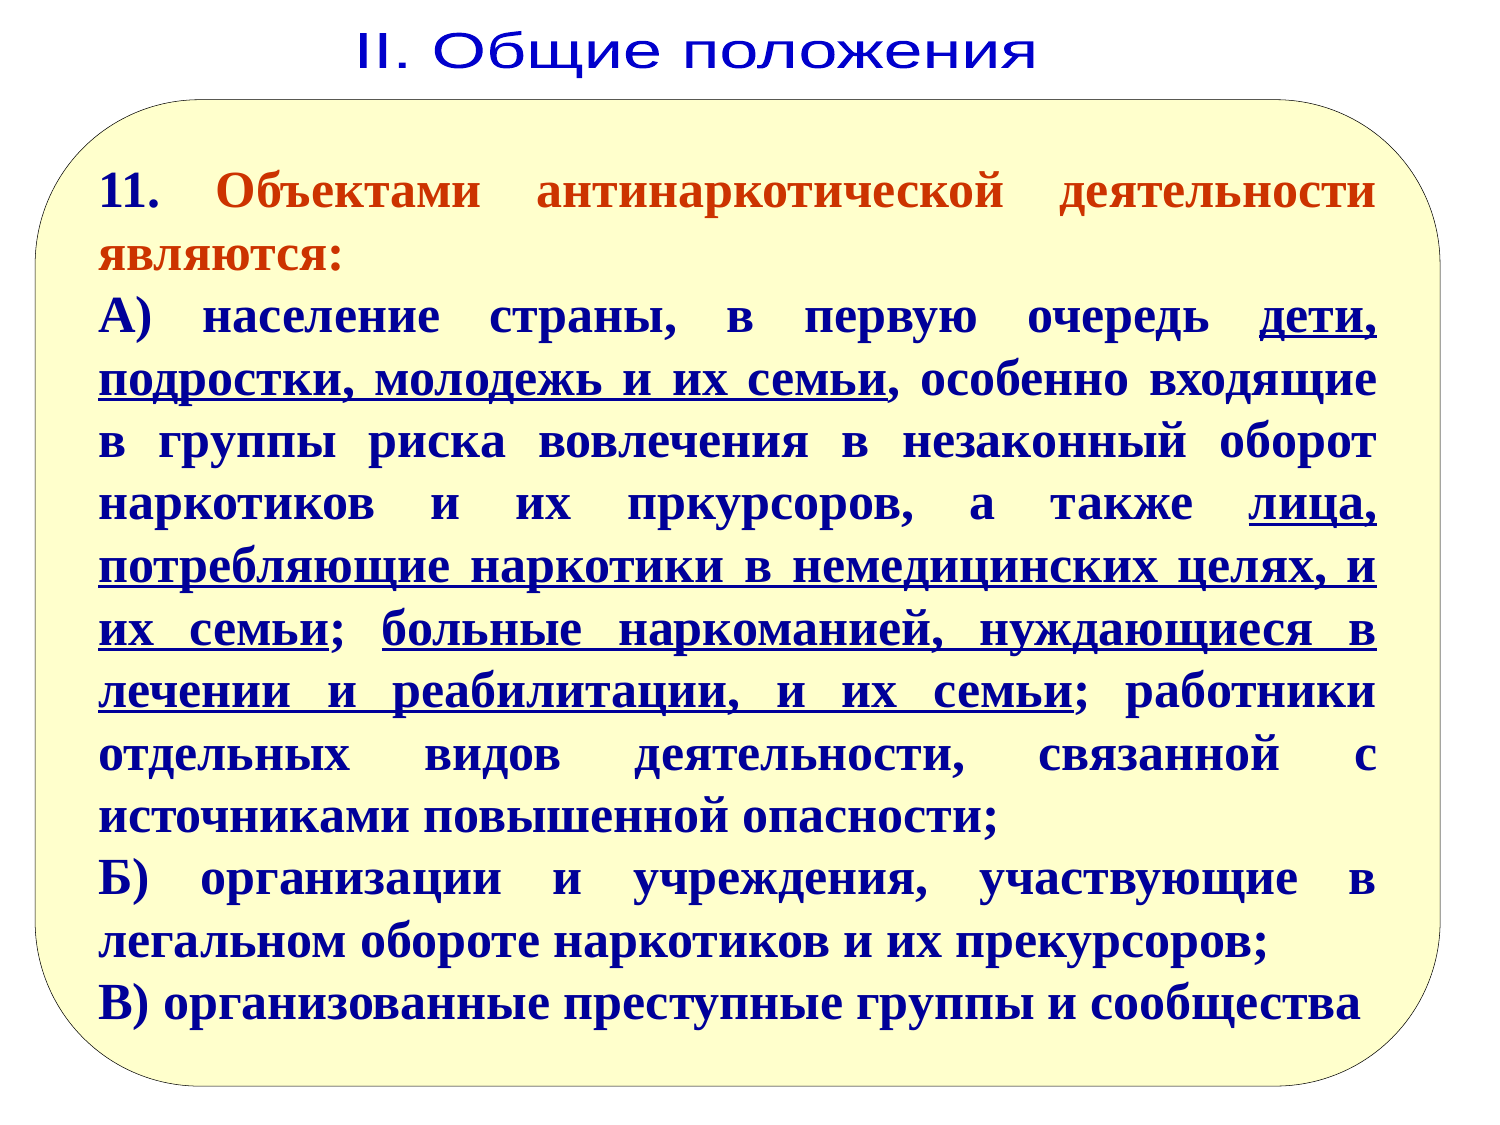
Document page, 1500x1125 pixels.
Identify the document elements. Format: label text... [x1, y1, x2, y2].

text_box 11. Объектами антинаркотической деятельности являются: А) население страны, в первую очередь дети, подростки, молодежь и их семьи, особенно входящие в группы риска вовлечения в незаконный оборот наркотиков и их пркурсоров, а также лица, потребляющие наркотики в немедицинских целях, и их семьи; больные наркоманией, нуждающиеся в лечении и реабилитации, и их семьи; работники отдельных видов деятельности, связанной с источниками повышенной опасности; Б) организации и учреждения, участвующие в легальном обороте наркотиков и их прекурсоров; В) организованные преступные группы и сообщества [35, 99, 1441, 1087]
